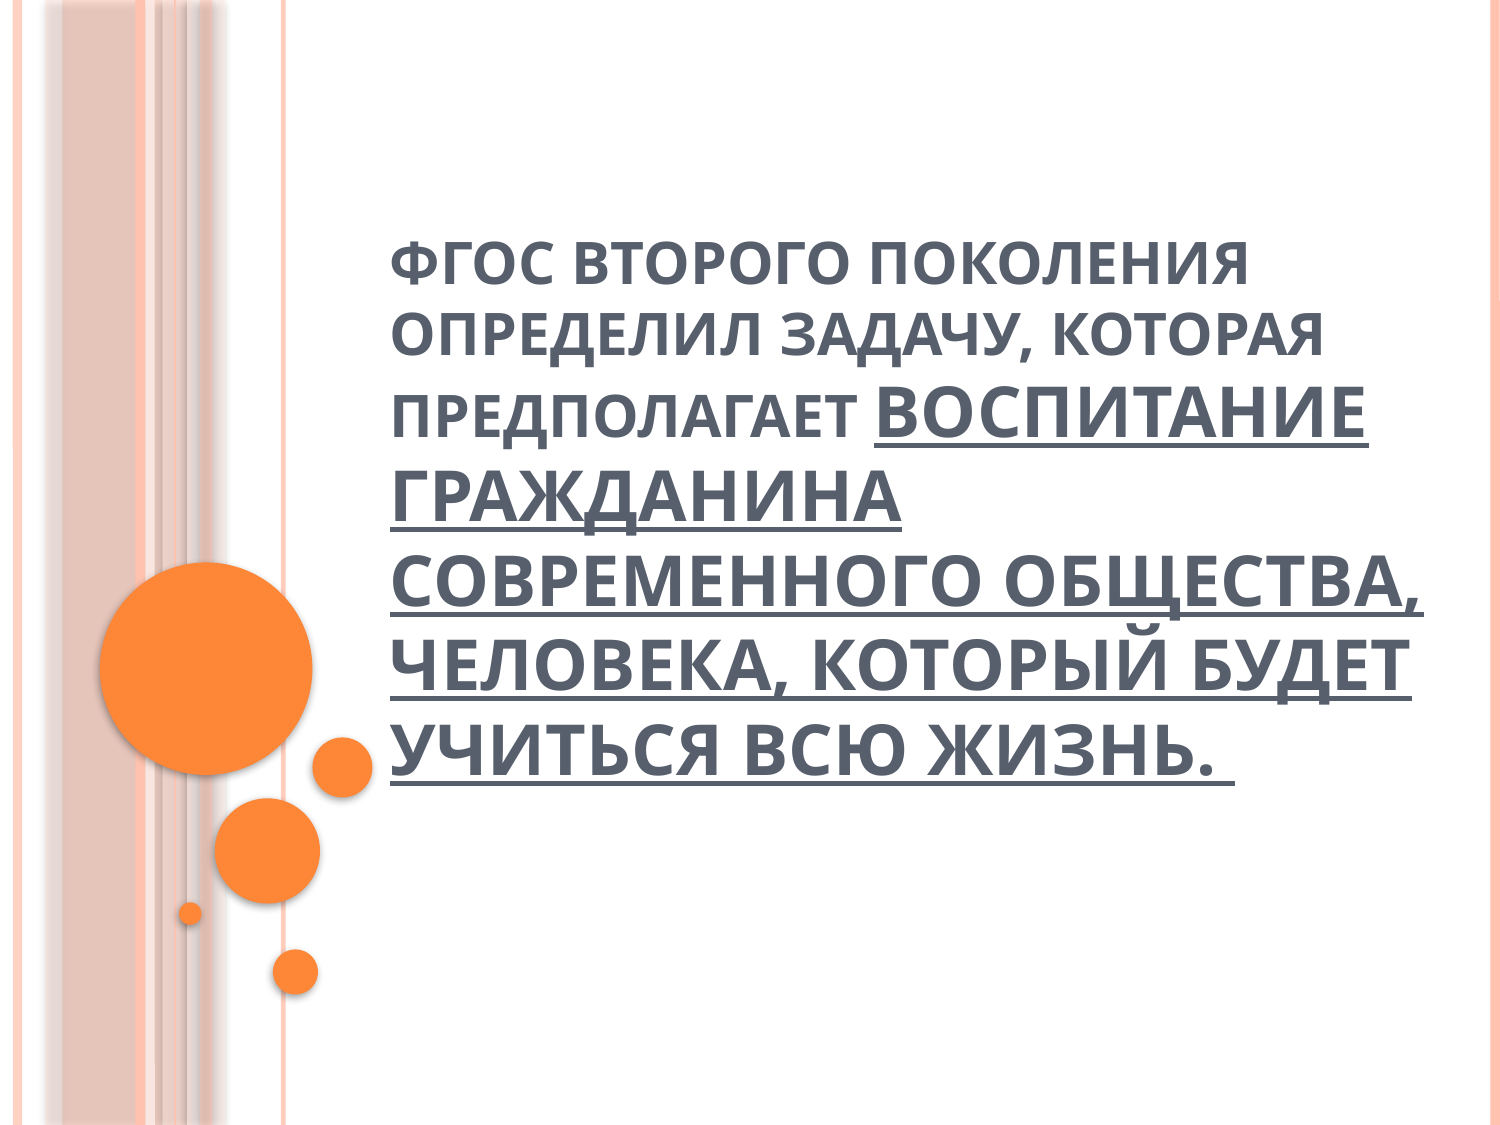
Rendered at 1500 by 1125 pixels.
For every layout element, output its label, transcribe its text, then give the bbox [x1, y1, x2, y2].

title ФГОС второго поколения определил задачу, которая предполагает воспитание гражданина современного общества, человека, который будет учиться всю жизнь. [375, 137, 1447, 882]
